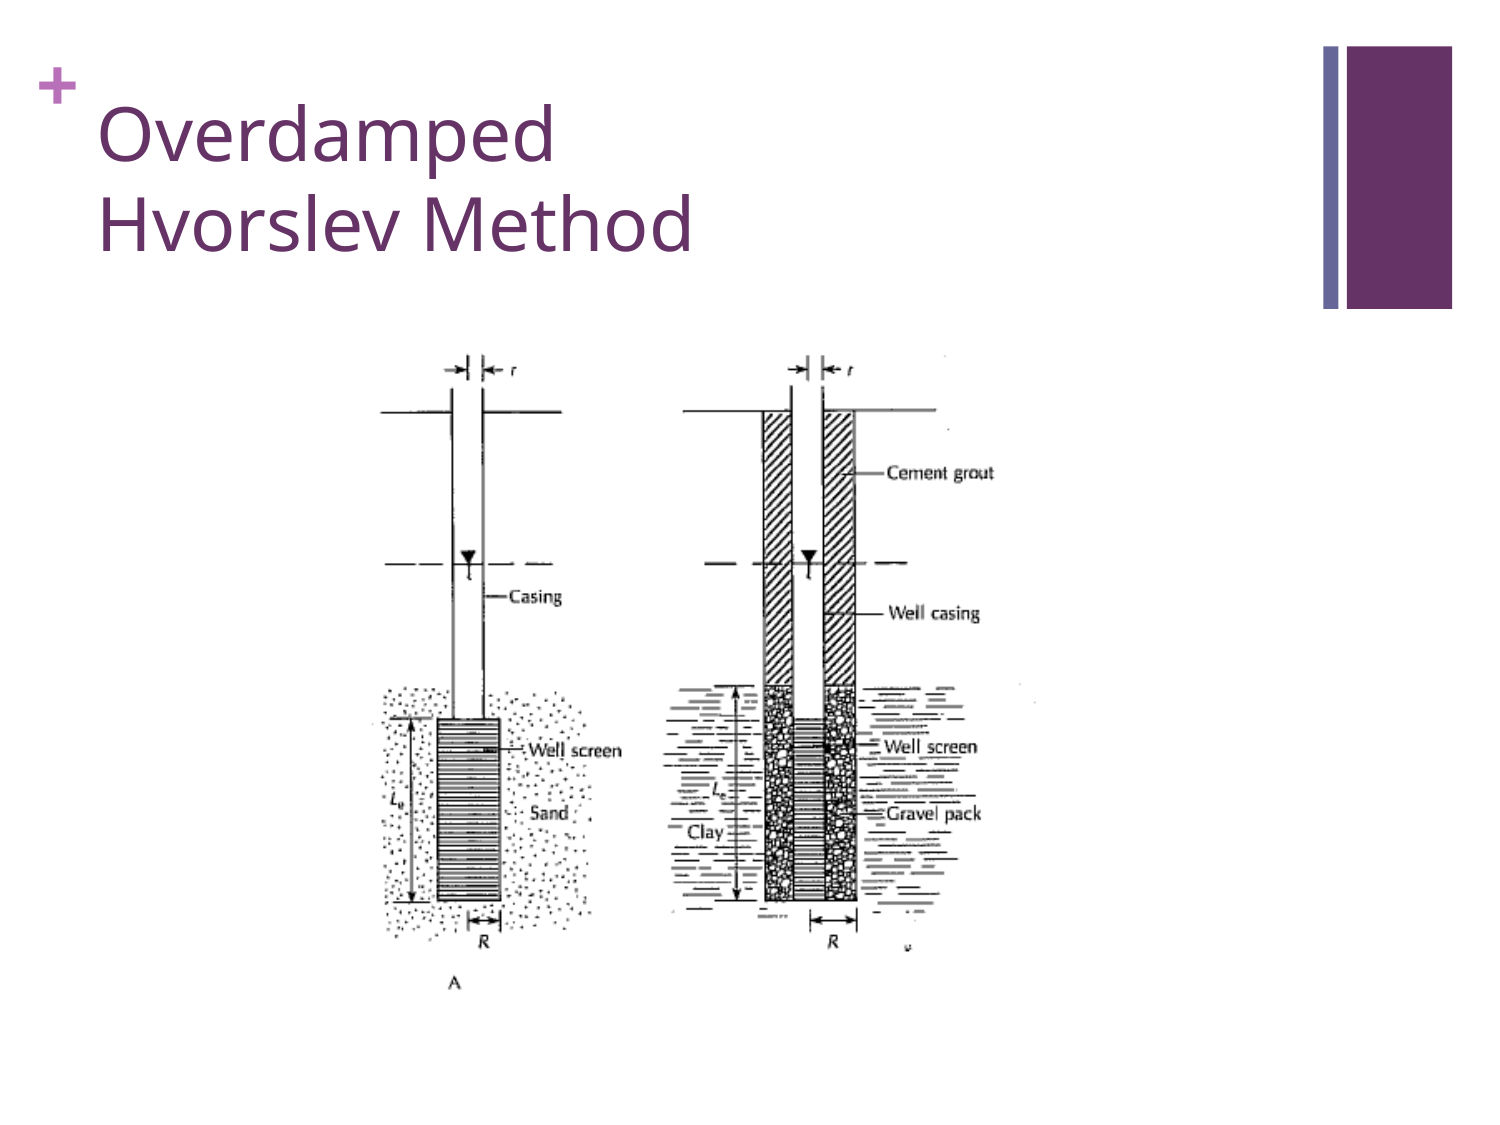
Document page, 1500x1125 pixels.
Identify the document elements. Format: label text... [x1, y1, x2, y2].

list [81, 324, 1322, 1006]
title Overdamped Hvorslev Method [81, 79, 1322, 263]
